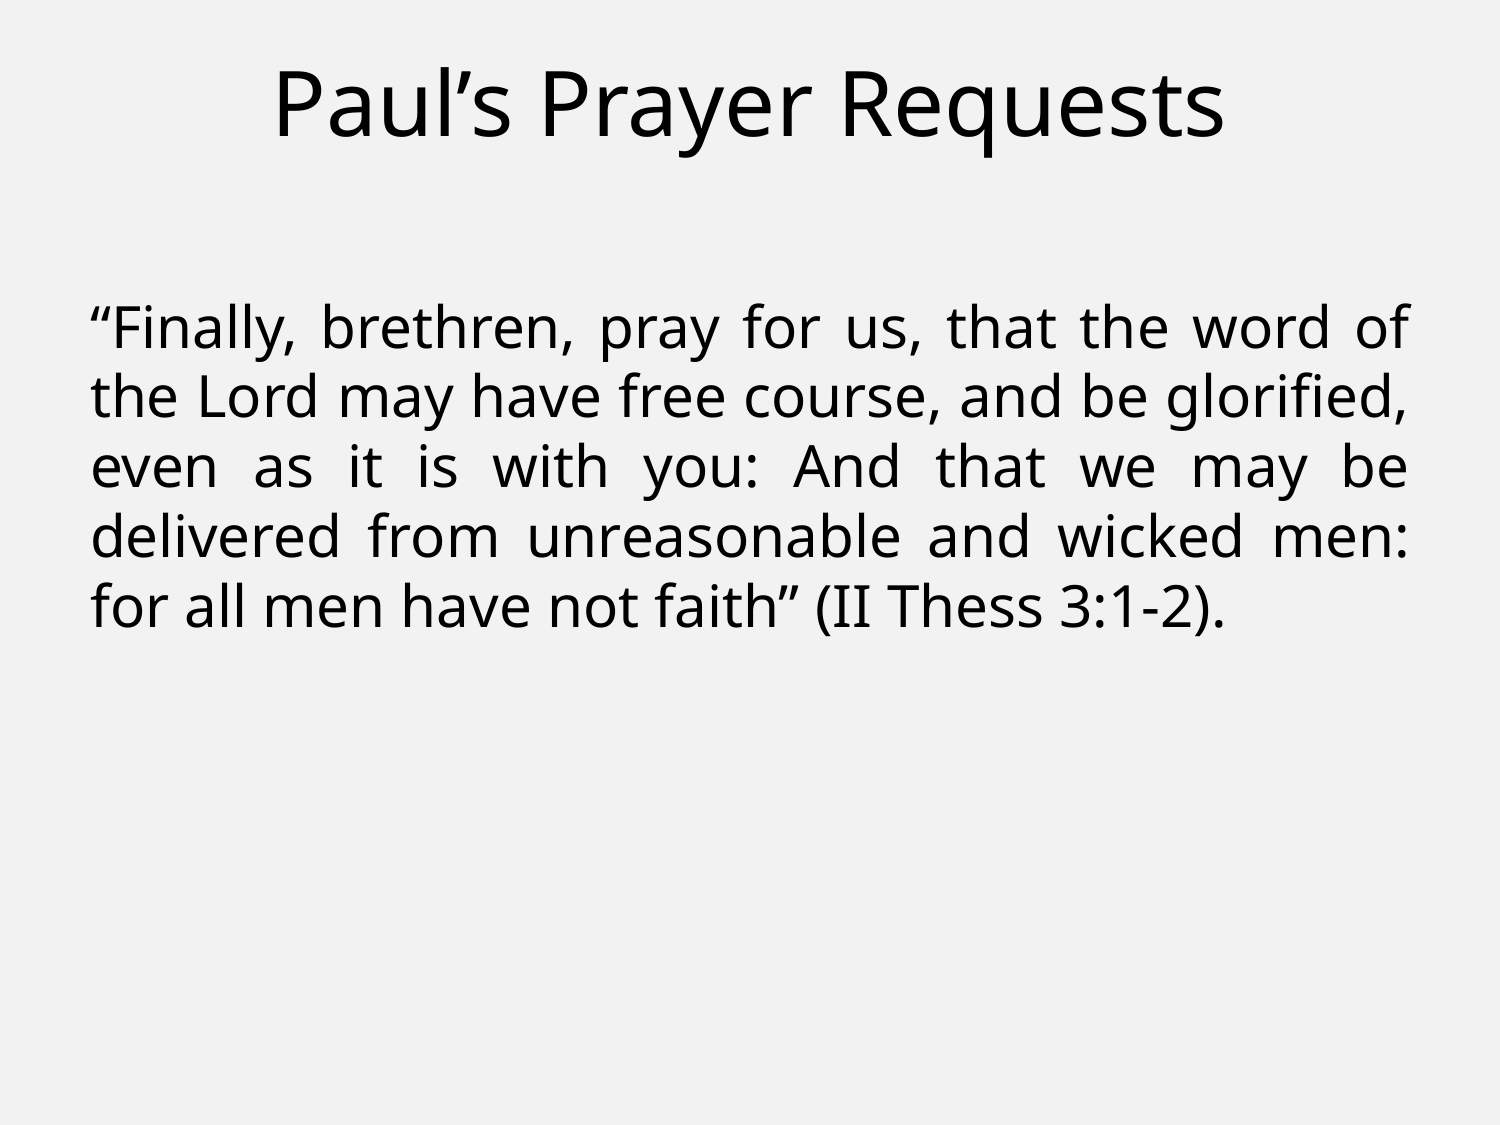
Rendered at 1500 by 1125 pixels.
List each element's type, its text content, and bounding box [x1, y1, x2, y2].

list “Finally, brethren, pray for us, that the word of the Lord may have free course, and be glorified, even as it is with you: And that we may be delivered from unreasonable and wicked men: for all men have not faith” (II Thess 3:1-2). [75, 212, 1425, 1038]
title Paul’s Prayer Requests [75, 37, 1425, 163]
